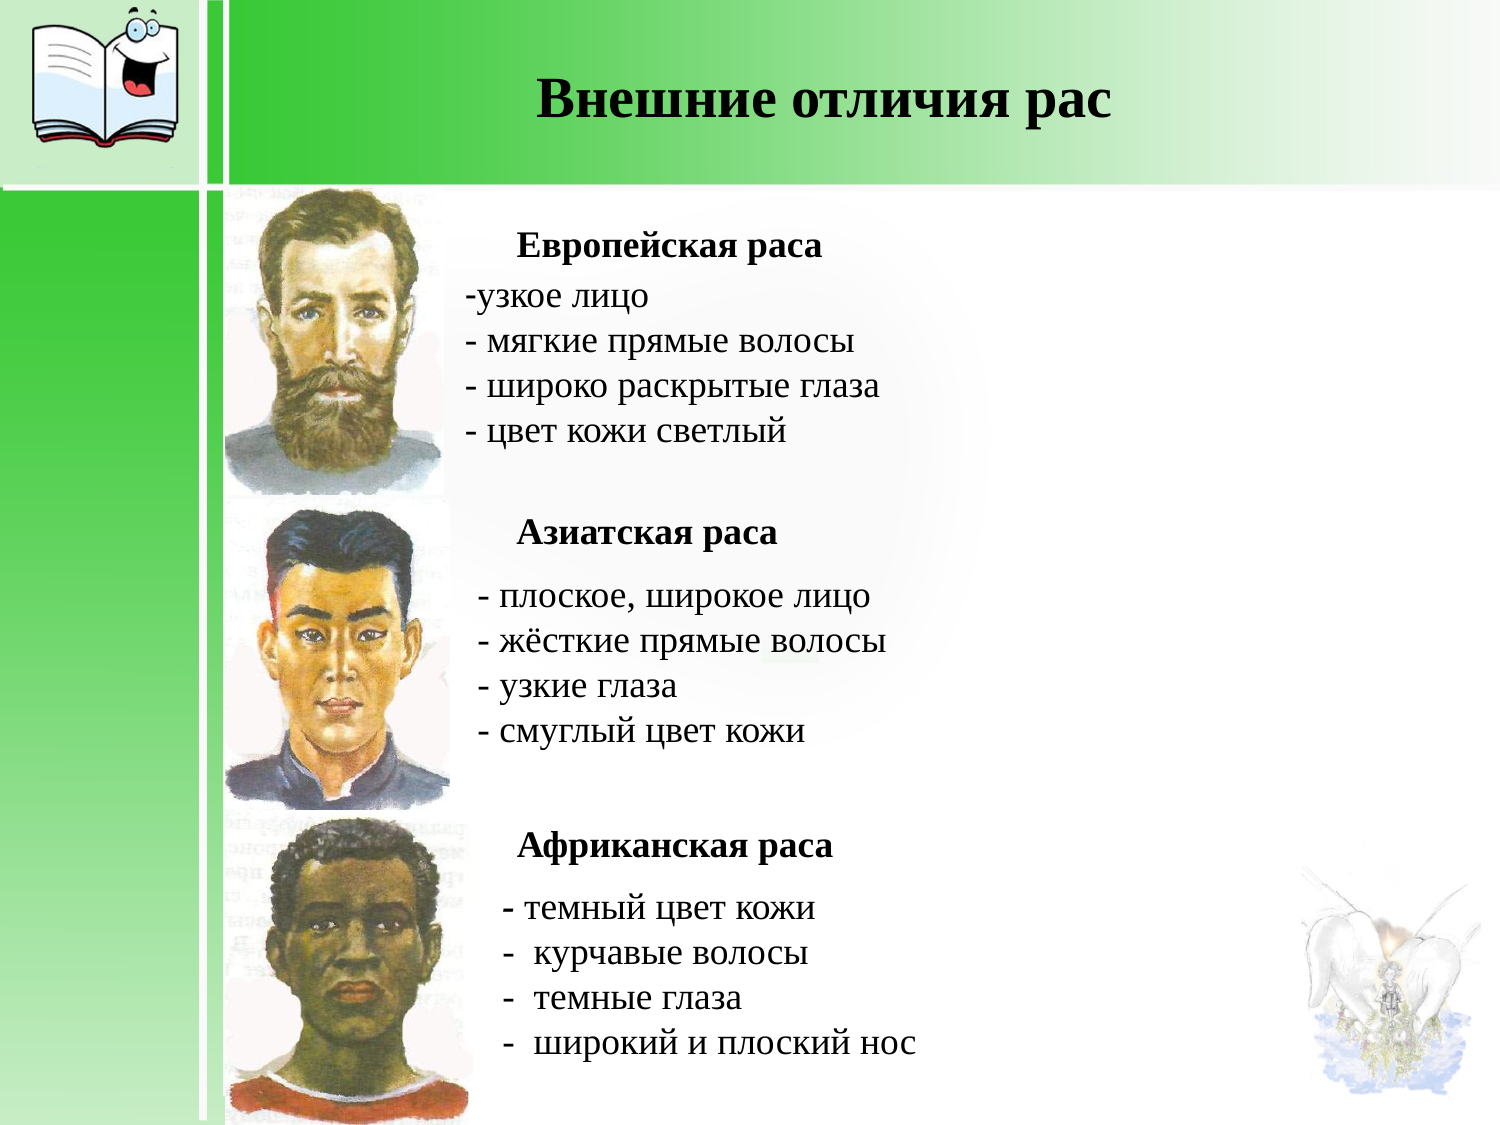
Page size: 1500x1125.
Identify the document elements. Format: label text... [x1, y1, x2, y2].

text_box -узкое лицо - мягкие прямые волосы - широко раскрытые глаза - цвет кожи светлый [449, 262, 1200, 503]
text_box - плоское, широкое лицо - жёсткие прямые волосы - узкие глаза - смуглый цвет кожи [462, 562, 1213, 758]
title Внешние отличия рас [212, 0, 1438, 188]
text_box Европейская раса [501, 212, 838, 262]
text_box Африканская раса [501, 812, 849, 873]
text_box - темный цвет кожи - курчавые волосы - темные глаза - широкий и плоский нос [487, 874, 1238, 1070]
text_box Азиатская раса [501, 499, 794, 560]
picture [0, 0, 1500, 1125]
